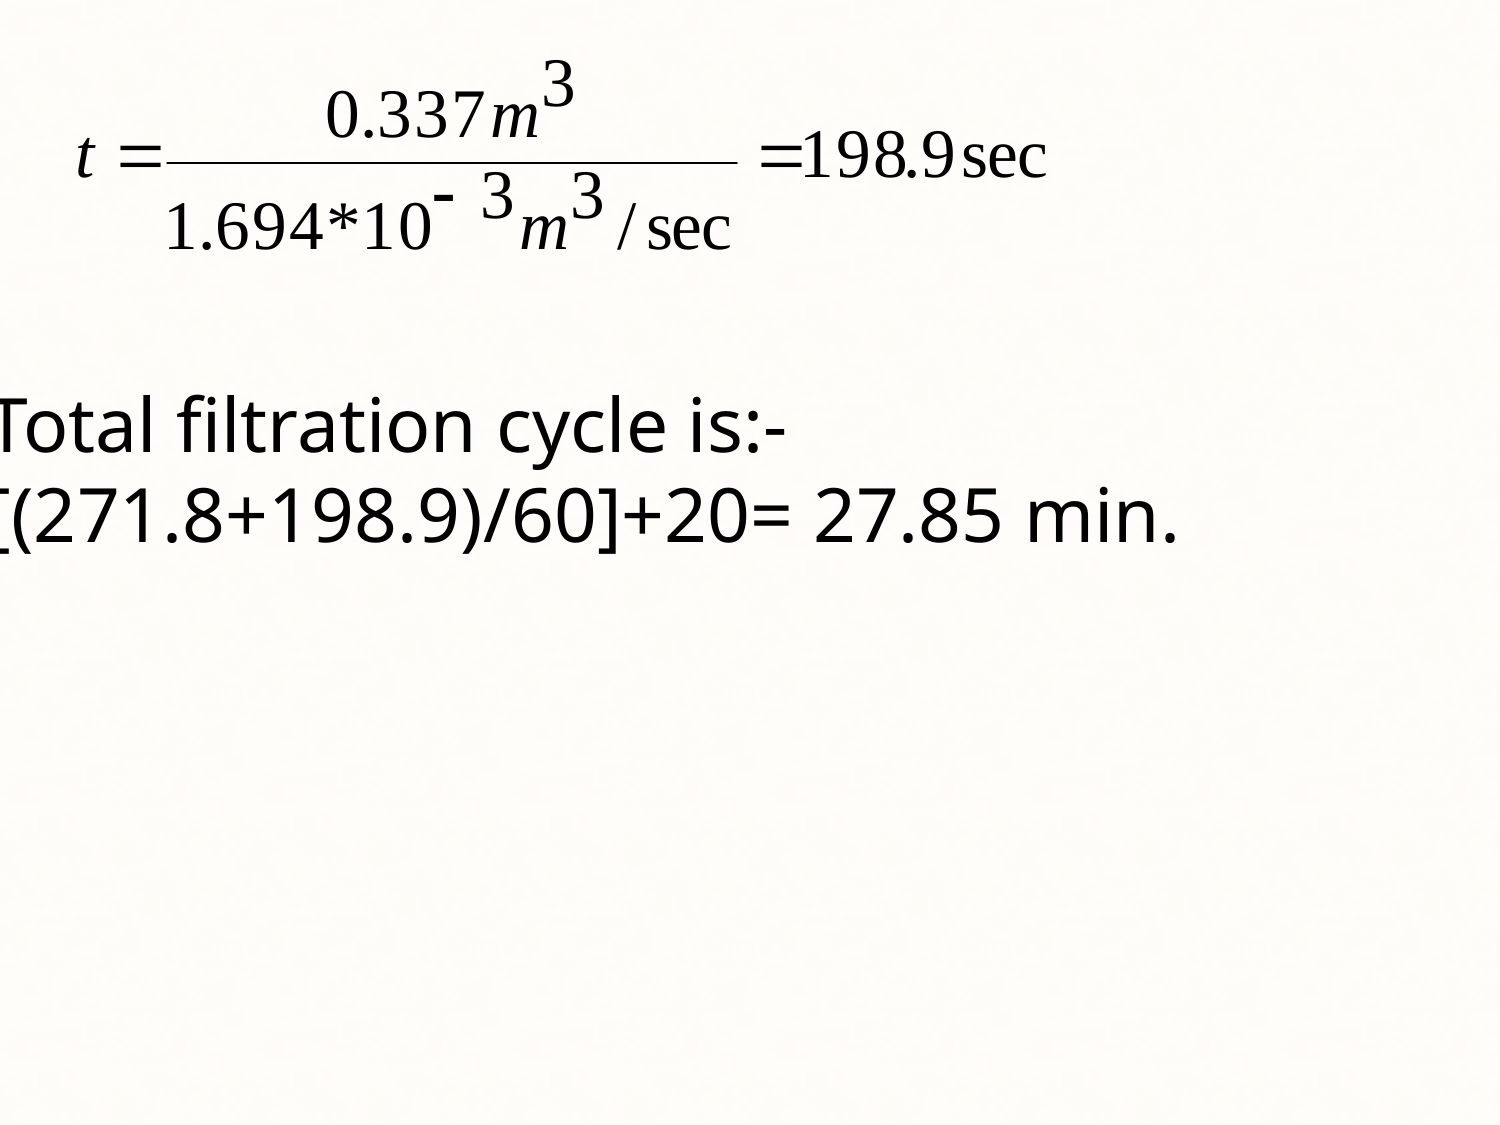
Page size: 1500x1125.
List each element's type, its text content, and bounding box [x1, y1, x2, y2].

text_box Total filtration cycle is:- [(271.8+198.9)/60]+20= 27.85 min. [0, 369, 1197, 565]
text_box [68, 43, 1059, 263]
